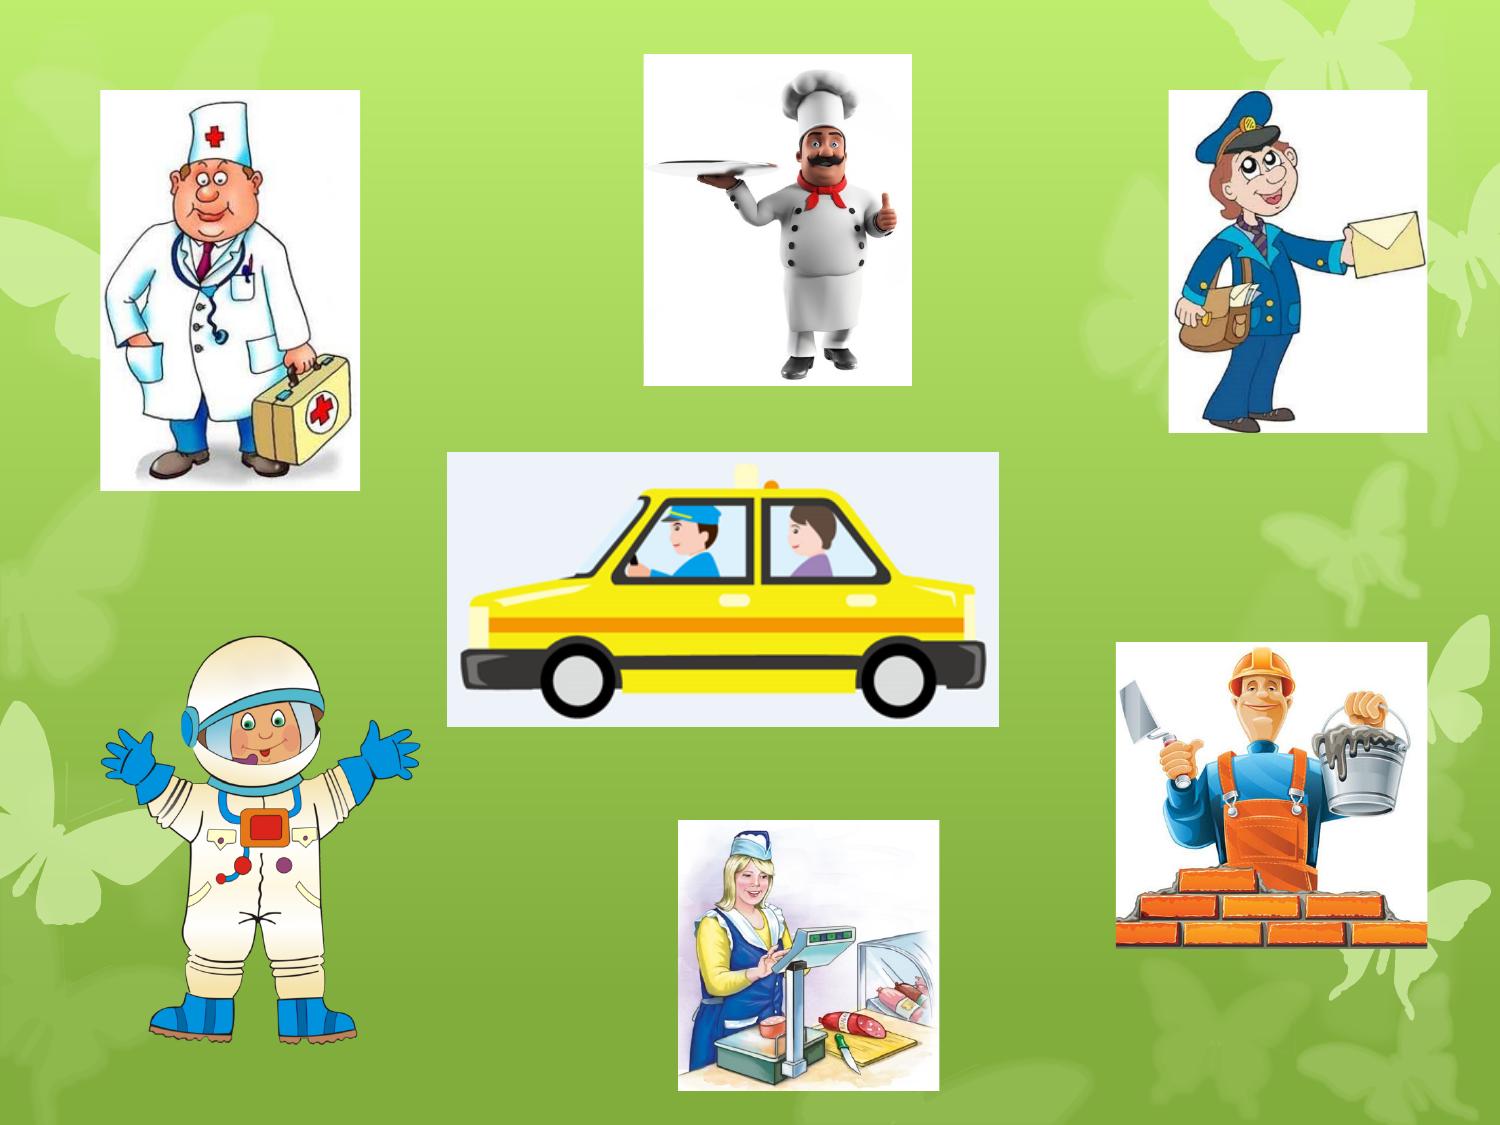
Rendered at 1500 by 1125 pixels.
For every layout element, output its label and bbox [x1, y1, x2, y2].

picture [447, 452, 999, 727]
picture [100, 89, 361, 491]
picture [1115, 642, 1428, 950]
picture [1168, 89, 1428, 433]
picture [92, 604, 428, 1079]
picture [643, 54, 913, 386]
picture [677, 820, 940, 1091]
